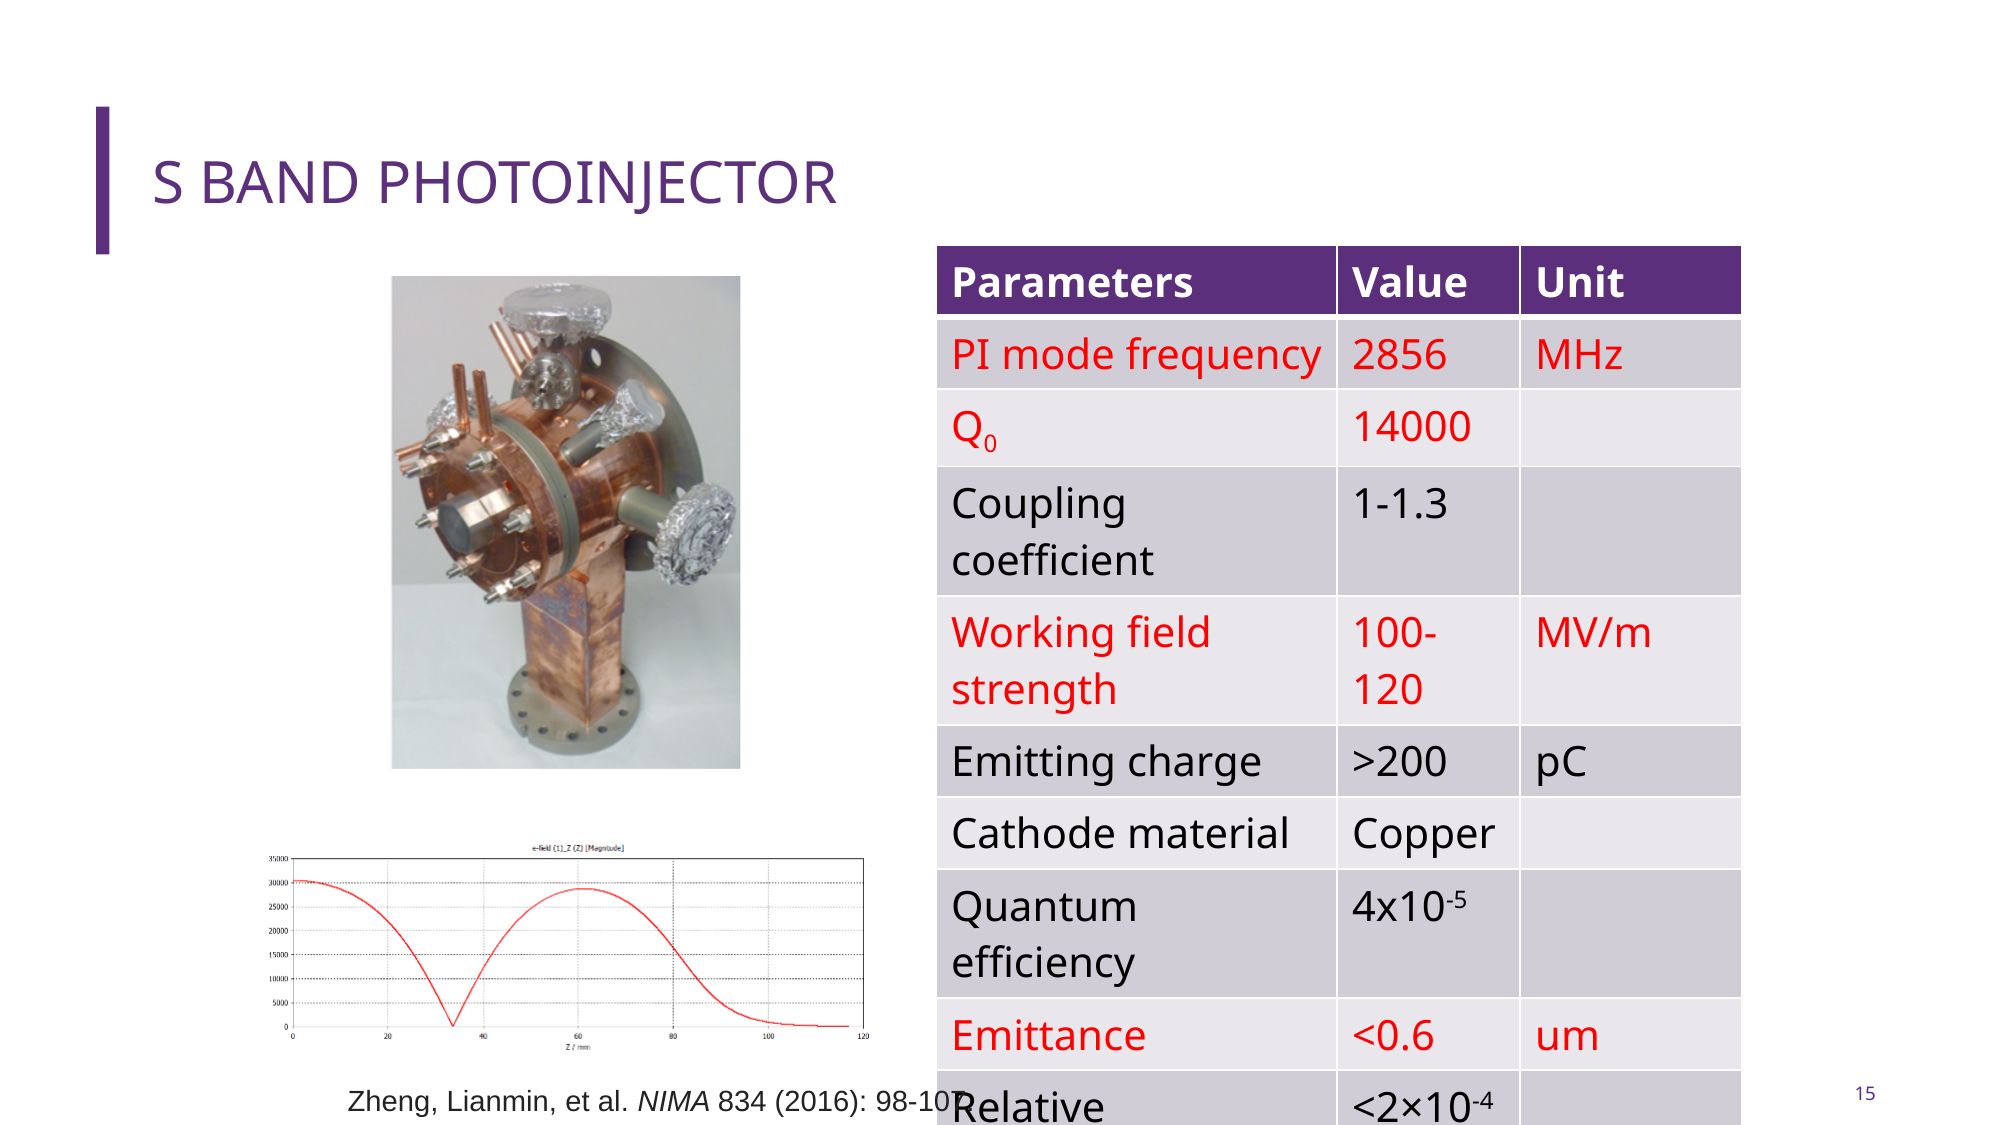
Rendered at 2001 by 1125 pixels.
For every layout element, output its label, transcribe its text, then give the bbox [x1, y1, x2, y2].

slide_number 15 [1742, 1064, 1892, 1124]
table_cell [1521, 467, 1741, 595]
table_cell pC [1521, 726, 1741, 796]
table_cell 100-120 [1338, 597, 1519, 724]
table_cell [1521, 870, 1741, 997]
table_cell 1-1.3 [1338, 467, 1519, 595]
table_cell Quantum efficiency [937, 870, 1336, 997]
table_cell 14000 [1338, 390, 1519, 466]
table_cell MHz [1521, 320, 1741, 388]
text_box Zheng, Lianmin, et al. NIMA 834 (2016): 98-107. [332, 1074, 1196, 1125]
table_cell Q0 [937, 390, 1336, 466]
picture [263, 841, 872, 1052]
table_cell 2856 [1338, 320, 1519, 388]
table_header Value [1338, 246, 1519, 314]
table_cell [1521, 390, 1741, 466]
table_cell MV/m [1521, 597, 1741, 724]
table_cell <0.6 [1338, 999, 1519, 1069]
table_cell Copper [1338, 798, 1519, 868]
table_cell Cathode material [937, 798, 1336, 868]
table_header Unit [1521, 246, 1741, 314]
table_cell Working field strength [937, 597, 1336, 724]
table_cell <2×10-4 [1338, 1071, 1519, 1125]
table_header Parameters [937, 246, 1336, 314]
table_cell um [1521, 999, 1741, 1069]
table_cell Relative quadrupole field strength [937, 1071, 1336, 1125]
table_cell Emittance [937, 999, 1336, 1069]
table_cell [1521, 798, 1741, 868]
table_cell [1521, 1071, 1741, 1125]
title S band photoinjector [137, 97, 1863, 264]
table_cell >200 [1338, 726, 1519, 796]
table_cell Emitting charge [937, 726, 1336, 796]
table_cell Coupling coefficient [937, 467, 1336, 595]
table_cell PI mode frequency [937, 320, 1336, 388]
table_cell 4x10-5 [1338, 870, 1519, 997]
picture [387, 276, 749, 781]
